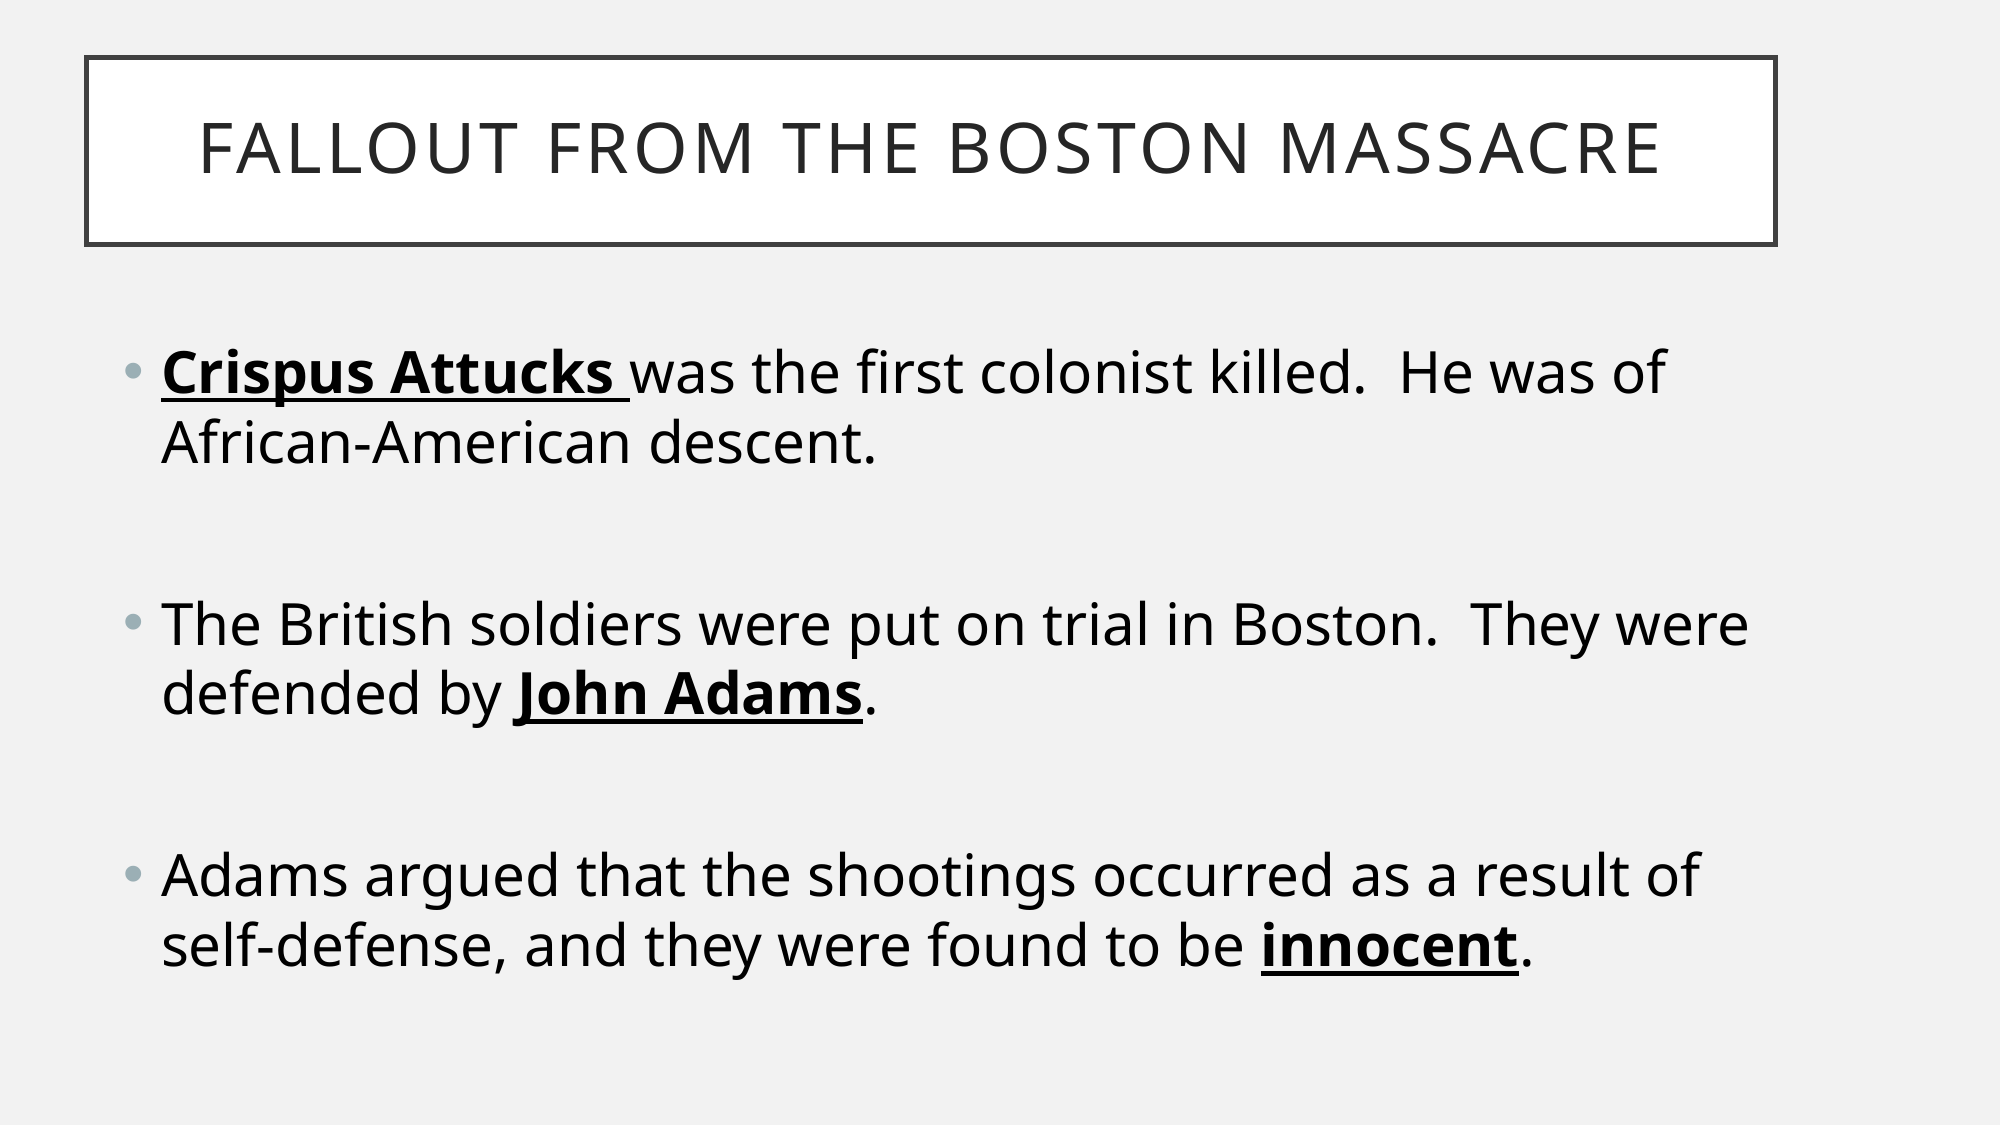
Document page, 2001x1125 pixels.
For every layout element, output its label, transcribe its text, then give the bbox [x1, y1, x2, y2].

list Crispus Attucks was the first colonist killed. He was of African-American descent. The British soldiers were put on trial in Boston. They were defended by John Adams. Adams argued that the shootings occurred as a result of self-defense, and they were found to be innocent. [108, 327, 1840, 1069]
title Fallout from the Boston Massacre [84, 55, 1778, 247]
